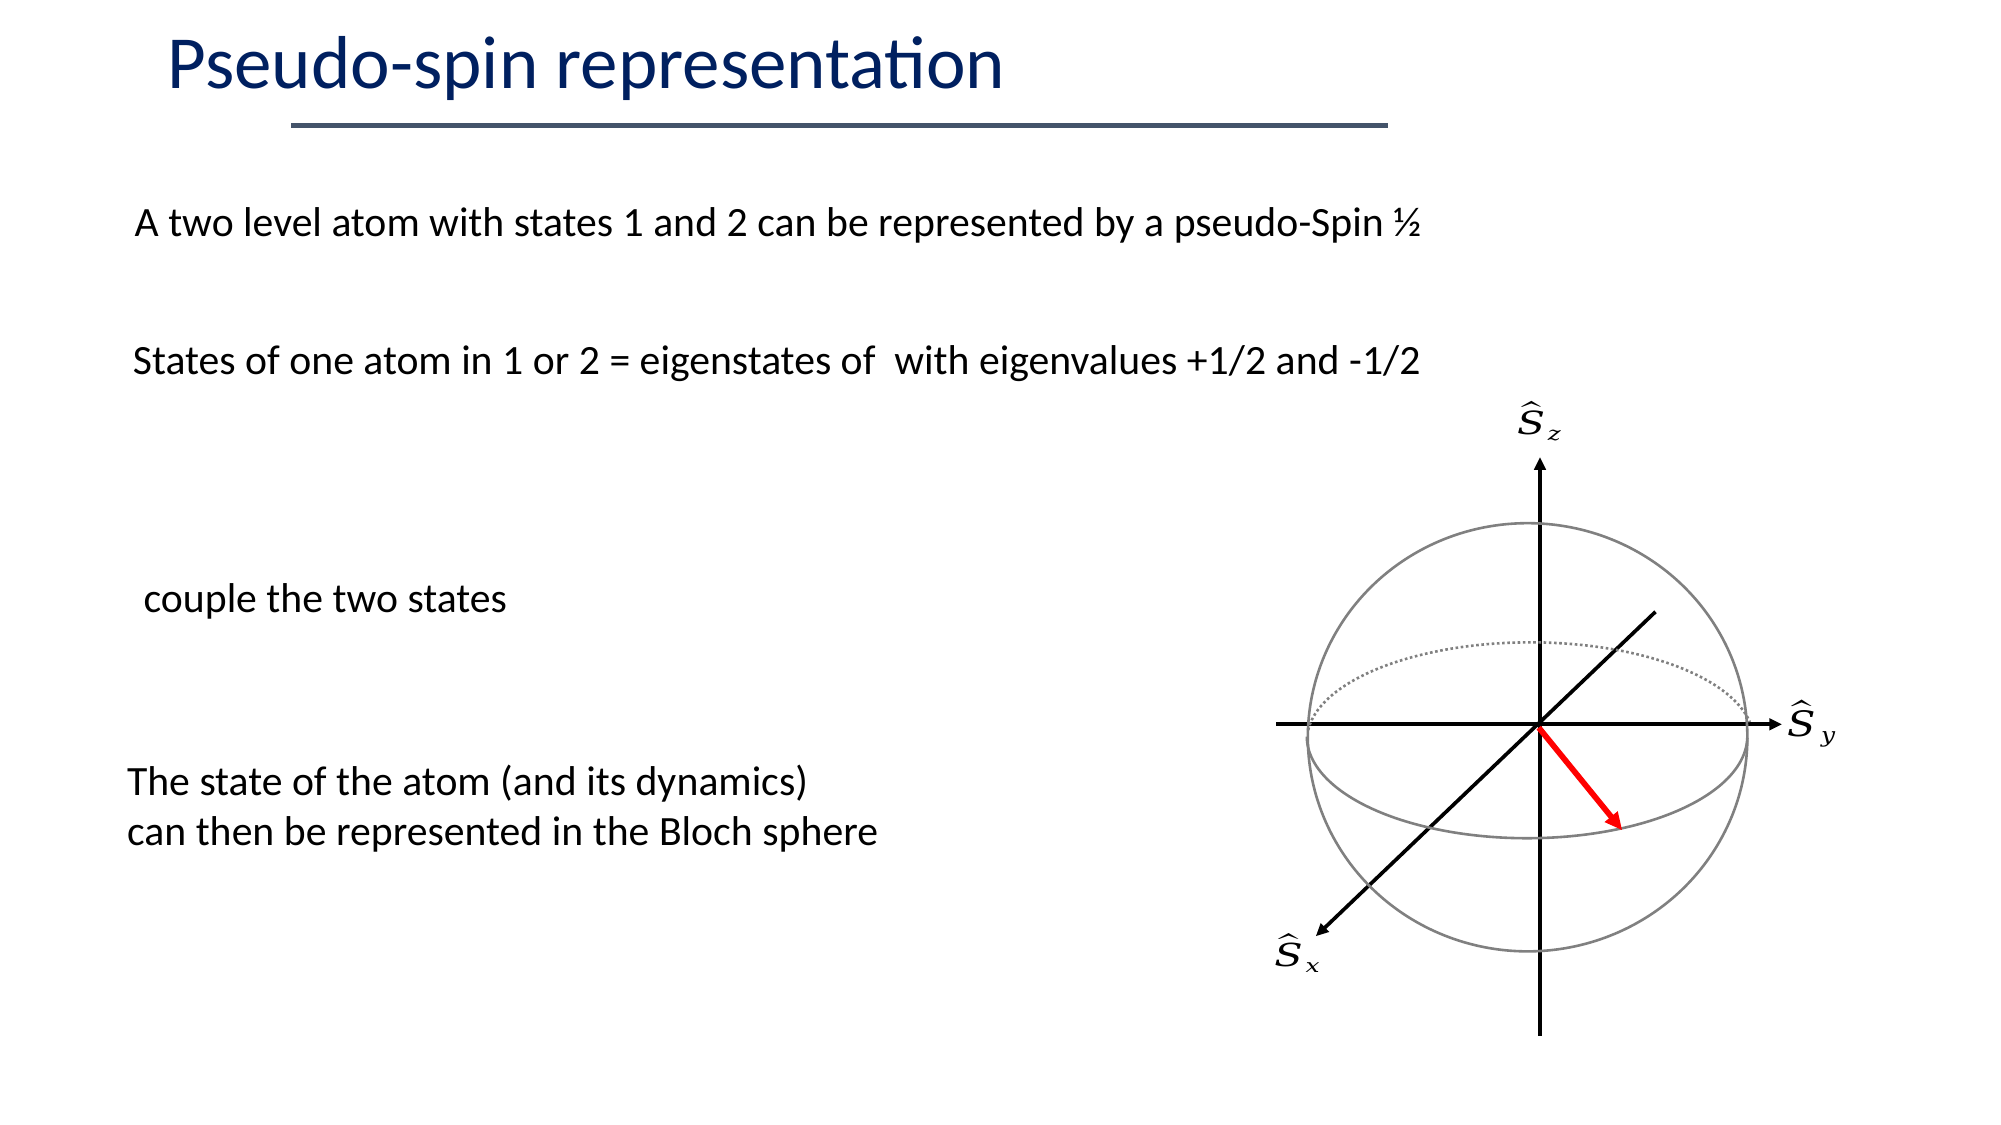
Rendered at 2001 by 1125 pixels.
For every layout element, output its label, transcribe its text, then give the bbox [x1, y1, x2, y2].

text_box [1538, 727, 1622, 830]
text_box Pseudo-spin representation [153, 5, 1022, 111]
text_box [1274, 398, 1836, 1037]
text_box The state of the atom (and its dynamics) can then be represented in the Bloch sphere [112, 746, 1063, 862]
text_box A two level atom with states 1 and 2 can be represented by a pseudo-Spin ½ [119, 187, 1798, 252]
